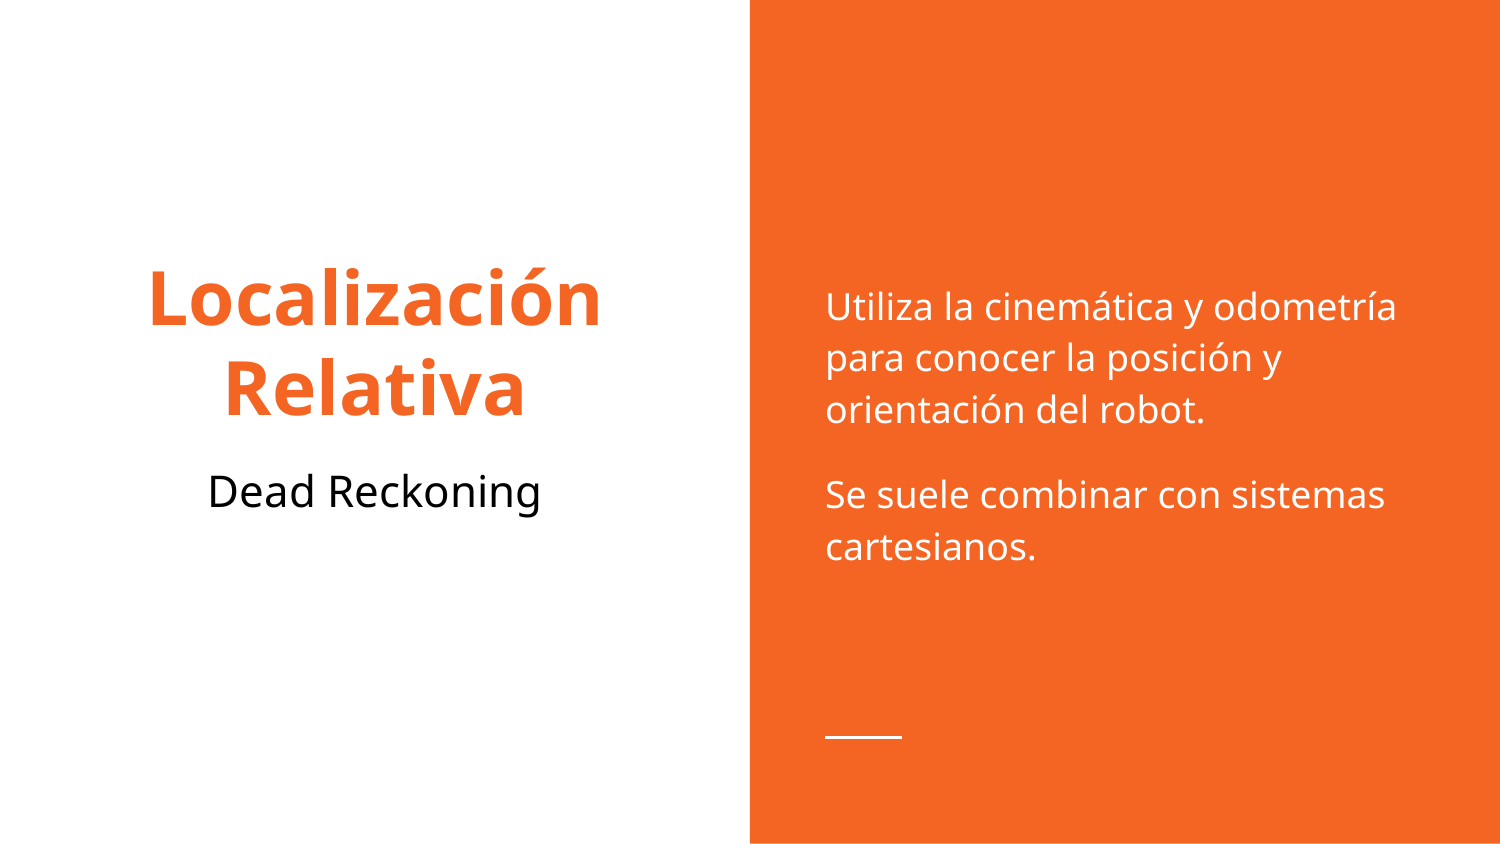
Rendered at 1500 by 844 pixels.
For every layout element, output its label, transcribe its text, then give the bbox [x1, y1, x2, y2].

list Utiliza la cinemática y odometría para conocer la posición y orientación del robot. Se suele combinar con sistemas cartesianos. [810, 118, 1440, 725]
subtitle Dead Reckoning [43, 448, 708, 670]
title Localización Relativa [43, 229, 708, 446]
